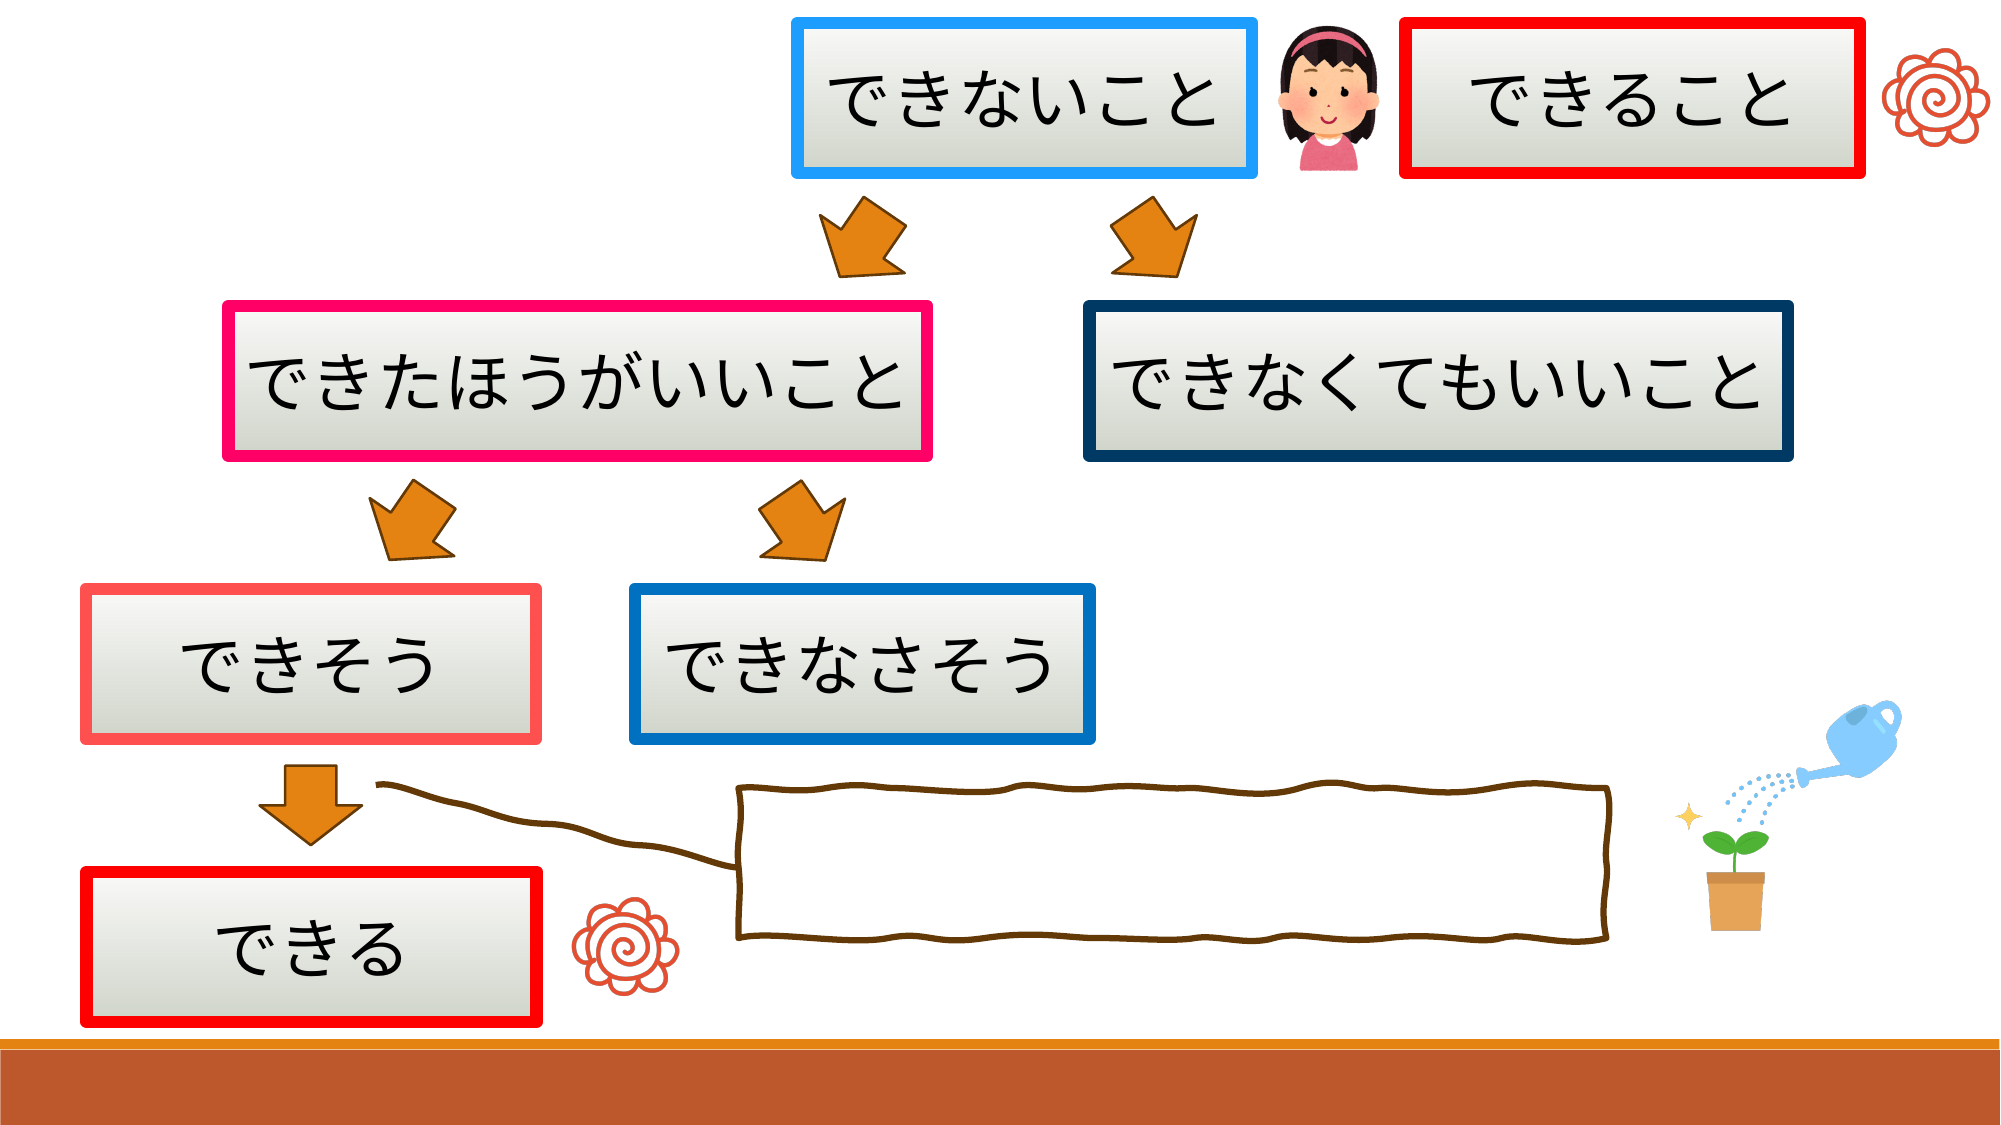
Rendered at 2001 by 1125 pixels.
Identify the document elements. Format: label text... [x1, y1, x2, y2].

text_box [758, 479, 847, 562]
text_box できなくてもいいこと [1088, 305, 1789, 457]
text_box できること [1404, 22, 1861, 174]
text_box できる [85, 871, 538, 1023]
text_box [818, 195, 908, 279]
text_box [1109, 195, 1198, 279]
picture [1878, 42, 1994, 154]
text_box できなさそう [634, 588, 1091, 740]
text_box [258, 764, 364, 847]
text_box できたほうがいいこと [227, 305, 928, 457]
text_box [375, 781, 1611, 943]
text_box [368, 478, 457, 562]
text_box できそう [85, 588, 537, 740]
picture [567, 891, 684, 1003]
text_box できないこと [796, 22, 1254, 174]
picture [1261, 22, 1397, 177]
picture [1661, 689, 1915, 942]
